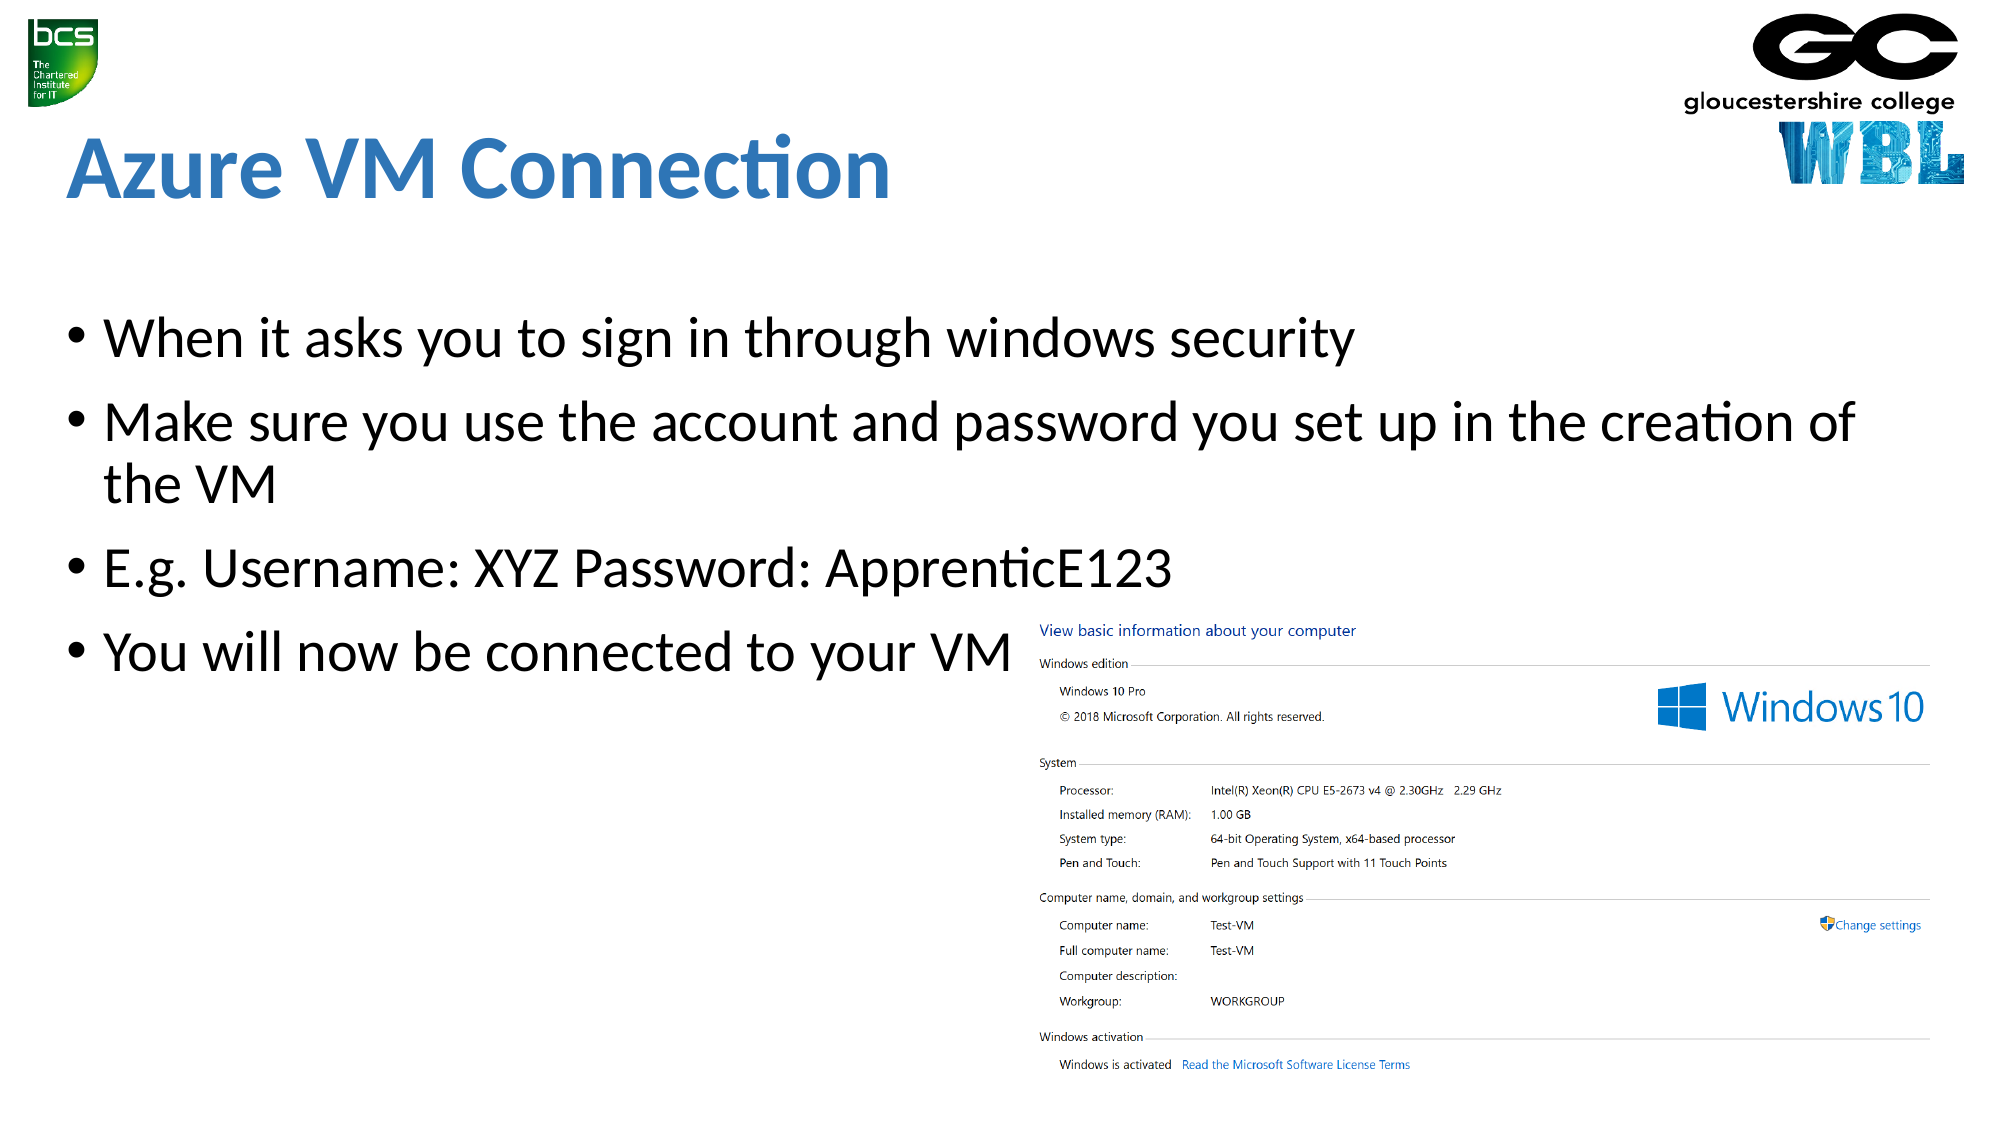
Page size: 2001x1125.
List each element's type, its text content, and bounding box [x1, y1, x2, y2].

picture [1953, 163, 1959, 172]
picture [1031, 614, 1930, 1083]
title Azure VM Connection [51, 59, 1953, 278]
picture [28, 19, 98, 107]
picture [1674, 5, 1964, 155]
list When it asks you to sign in through windows security Make sure you use the account and password you set up in the creation of the VM E.g. Username: XYZ Password: ApprenticE123 You will now be connected to your VM [51, 299, 1953, 1110]
